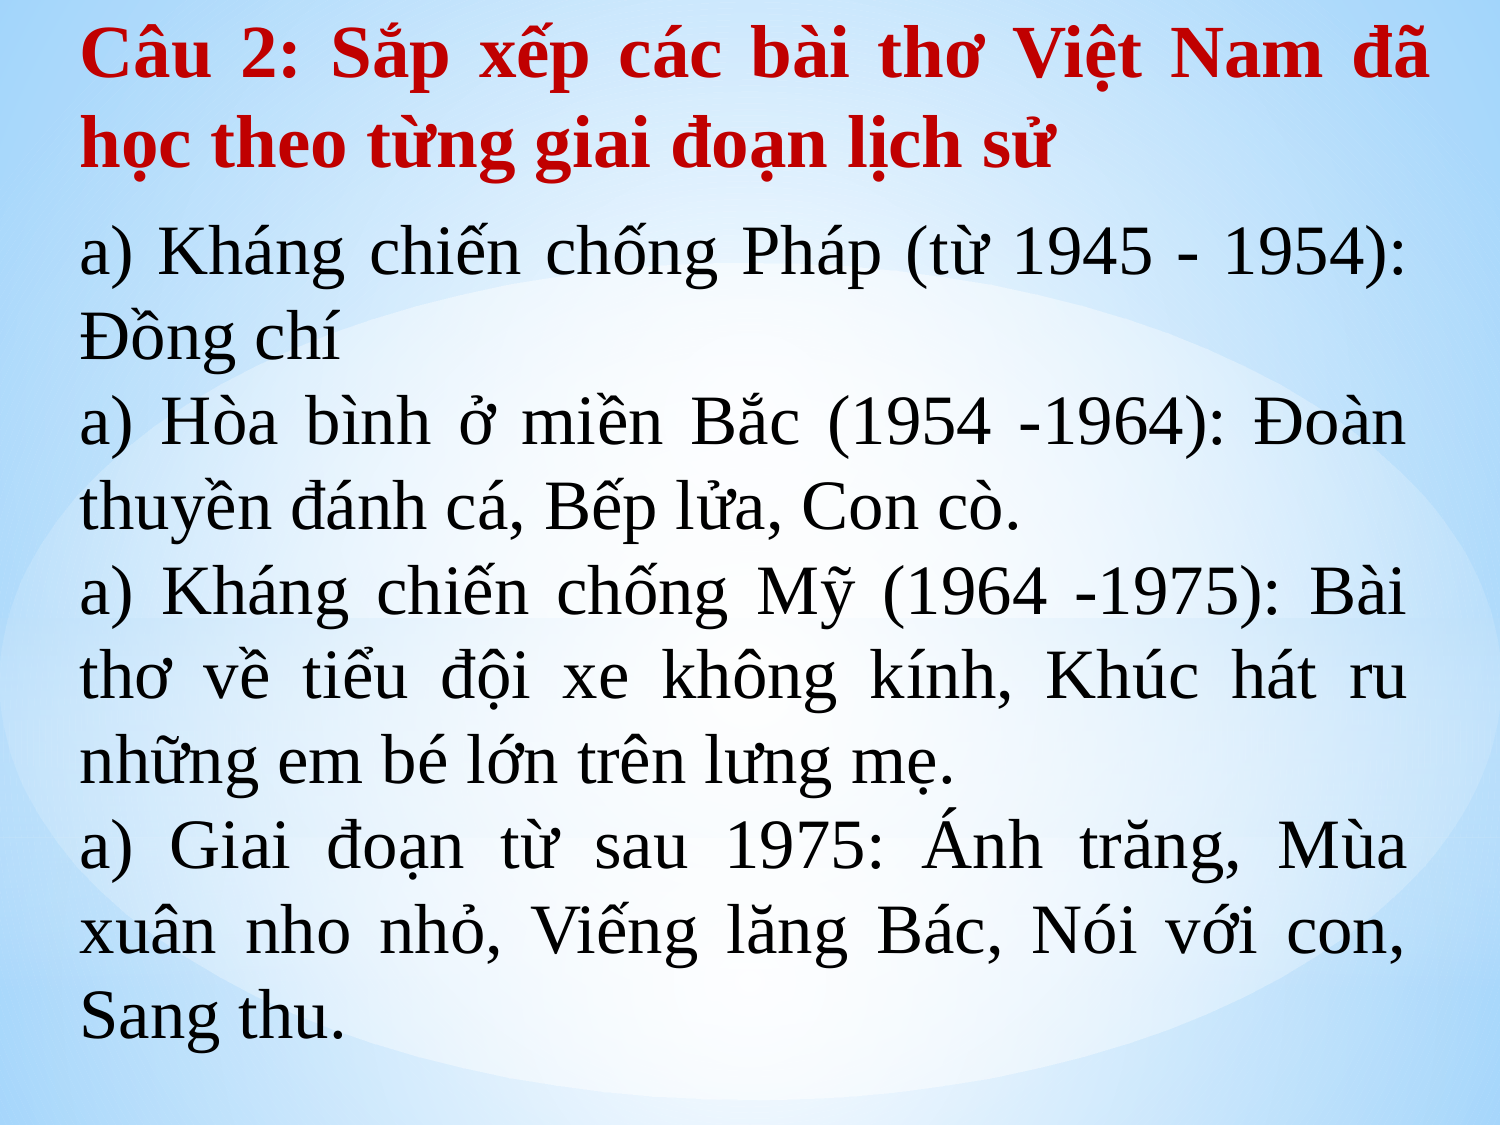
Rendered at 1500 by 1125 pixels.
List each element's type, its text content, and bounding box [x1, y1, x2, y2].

text_box a) Kháng chiến chống Pháp (từ 1945 - 1954): Đồng chí a) Hòa bình ở miền Bắc (1954 -1964): Đoàn thuyền đánh cá, Bếp lửa, Con cò. a) Kháng chiến chống Mỹ (1964 -1975): Bài thơ về tiểu đội xe không kính, Khúc hát ru những em bé lớn trên lưng mẹ. a) Giai đoạn từ sau 1975: Ánh trăng, Mùa xuân nho nhỏ, Viếng lăng Bác, Nói với con, Sang thu. [64, 196, 1424, 1061]
text_box Câu 2: Sắp xếp các bài thơ Việt Nam đã học theo từng giai đoạn lịch sử [64, 0, 1447, 191]
